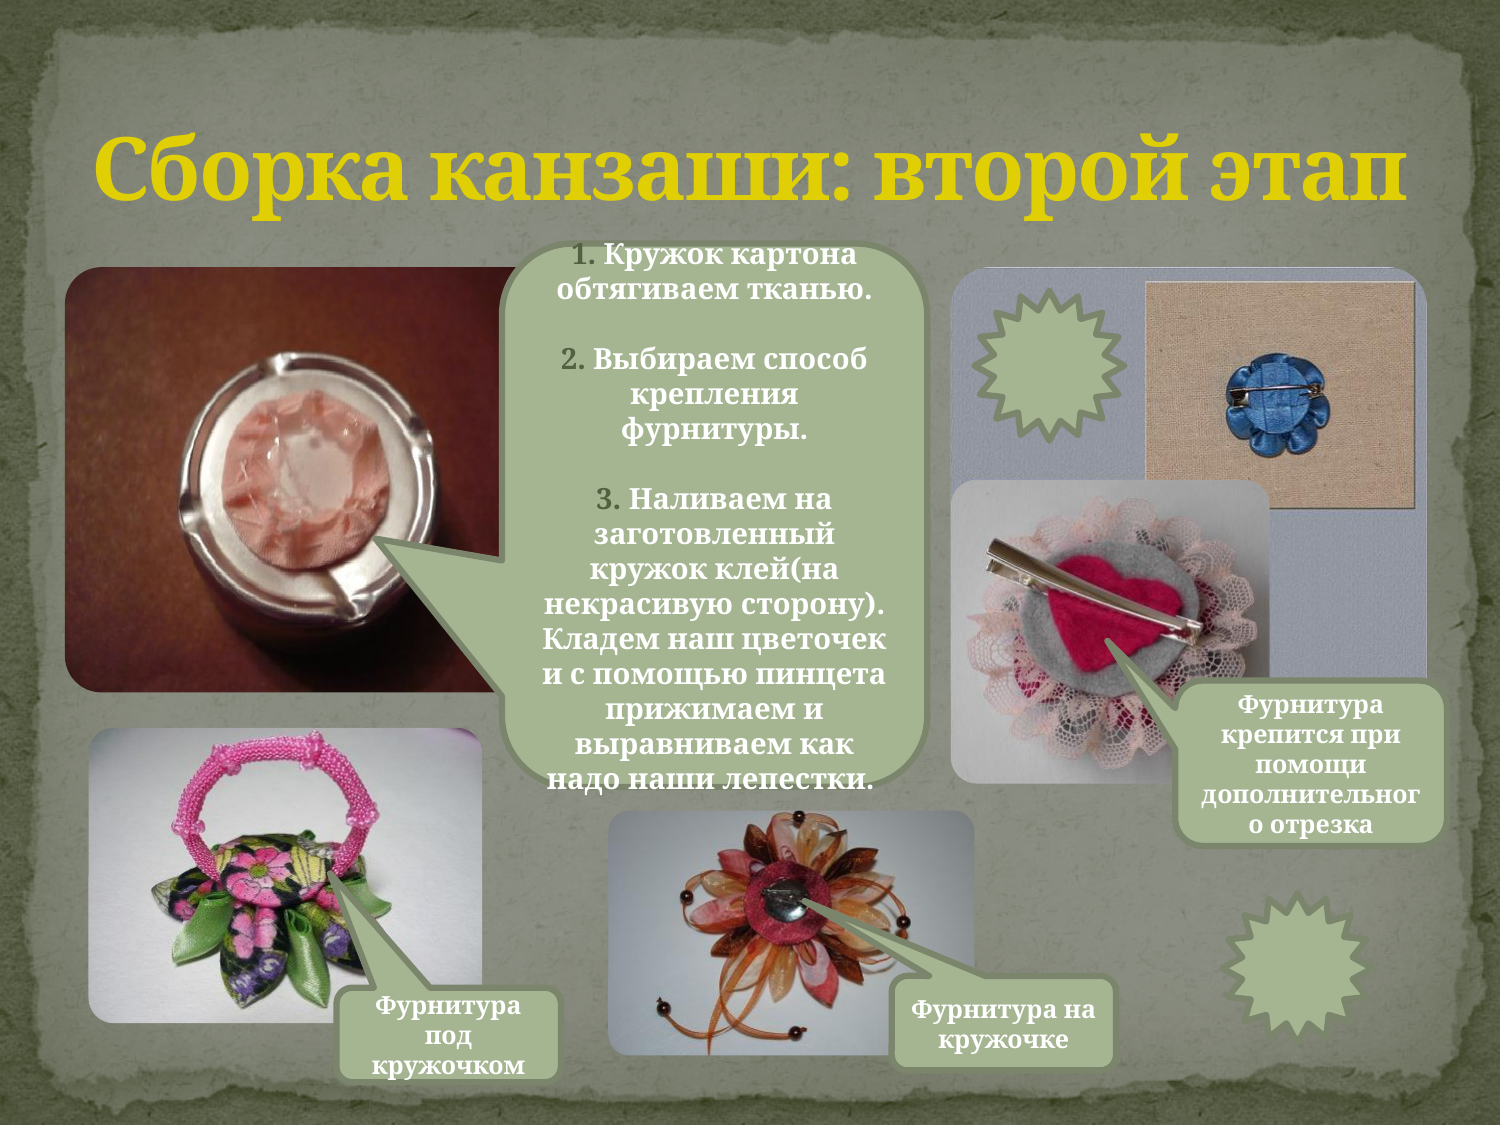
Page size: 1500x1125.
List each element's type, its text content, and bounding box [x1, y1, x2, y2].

picture [608, 810, 975, 1056]
text_box Фурнитура крепится при помощи дополнительного отрезка [1172, 683, 1451, 850]
picture [950, 267, 1428, 784]
picture [88, 727, 483, 1024]
picture [64, 267, 562, 693]
text_box Фурнитура на кружочке [892, 972, 1120, 1074]
title Сборка канзаши: второй этап [74, 24, 1425, 225]
text_box [1219, 890, 1376, 1047]
text_box 1. Кружок картона обтягиваем тканью. 2. Выбираем способ крепления фурнитуры. 3. Наливаем на заготовленный кружок клей(на некрасивую сторону). Кладем наш цветочек и с помощью пинцета прижимаем и выравниваем как надо наши лепестки. [498, 240, 931, 791]
text_box Фурнитура под кружочком [333, 984, 565, 1086]
